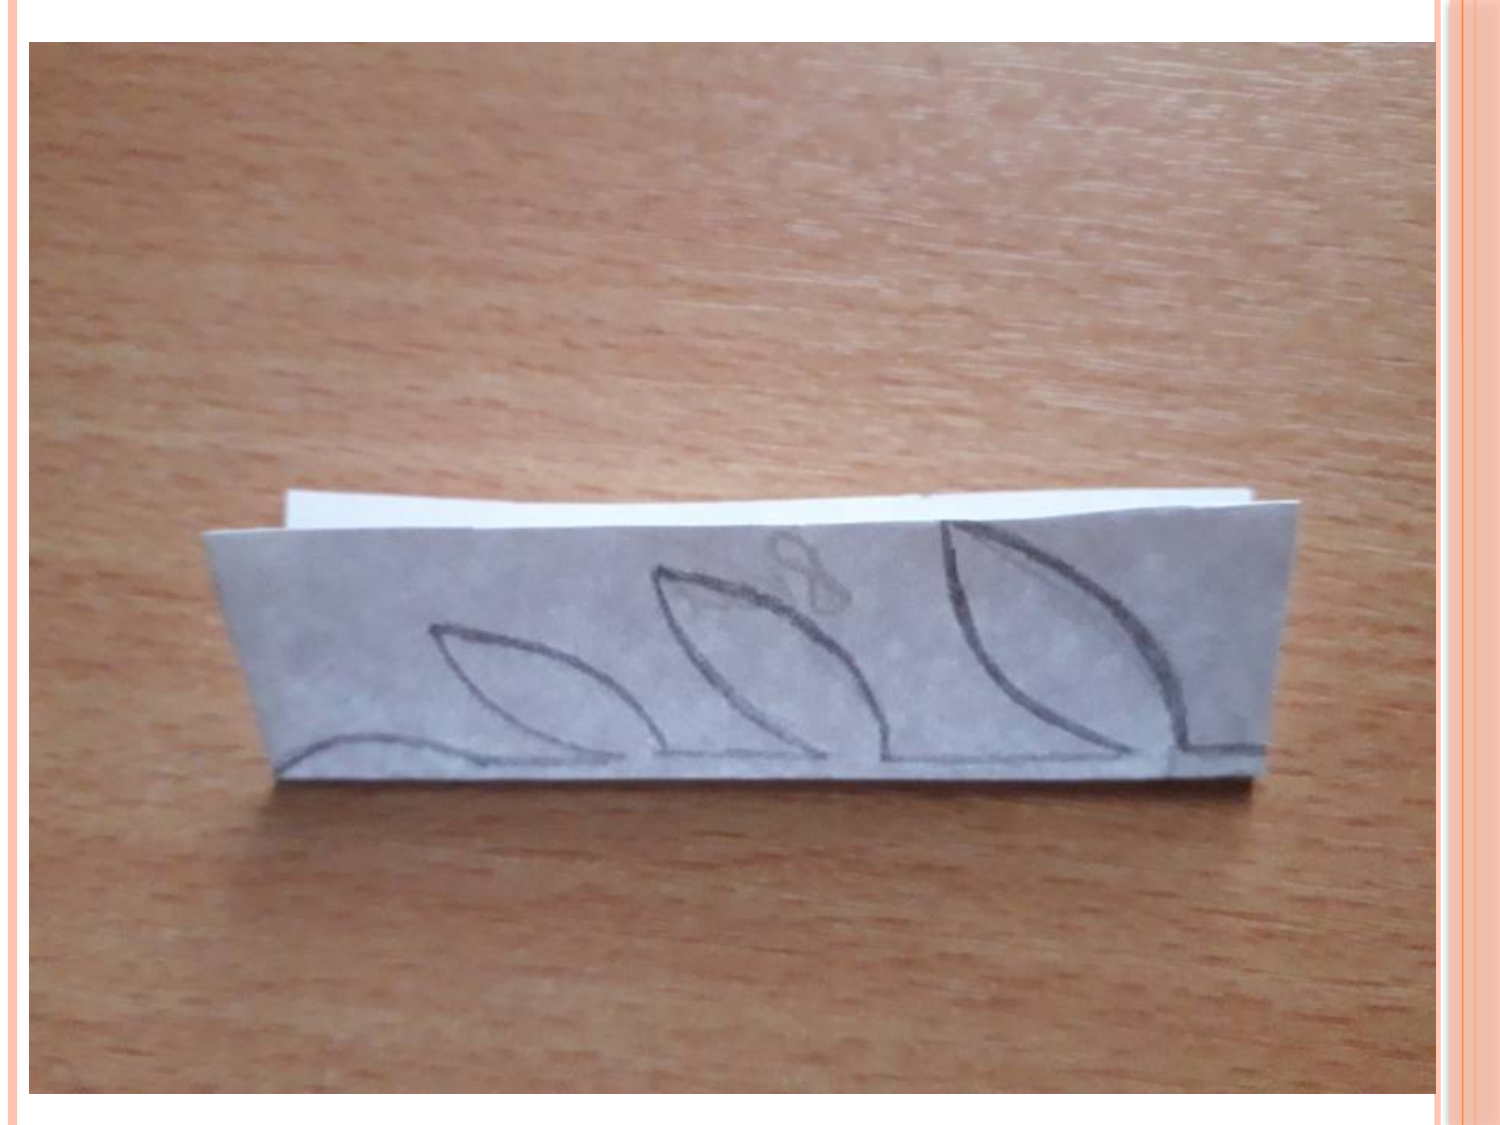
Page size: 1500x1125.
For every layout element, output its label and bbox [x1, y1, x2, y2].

list [28, 42, 1436, 1095]
